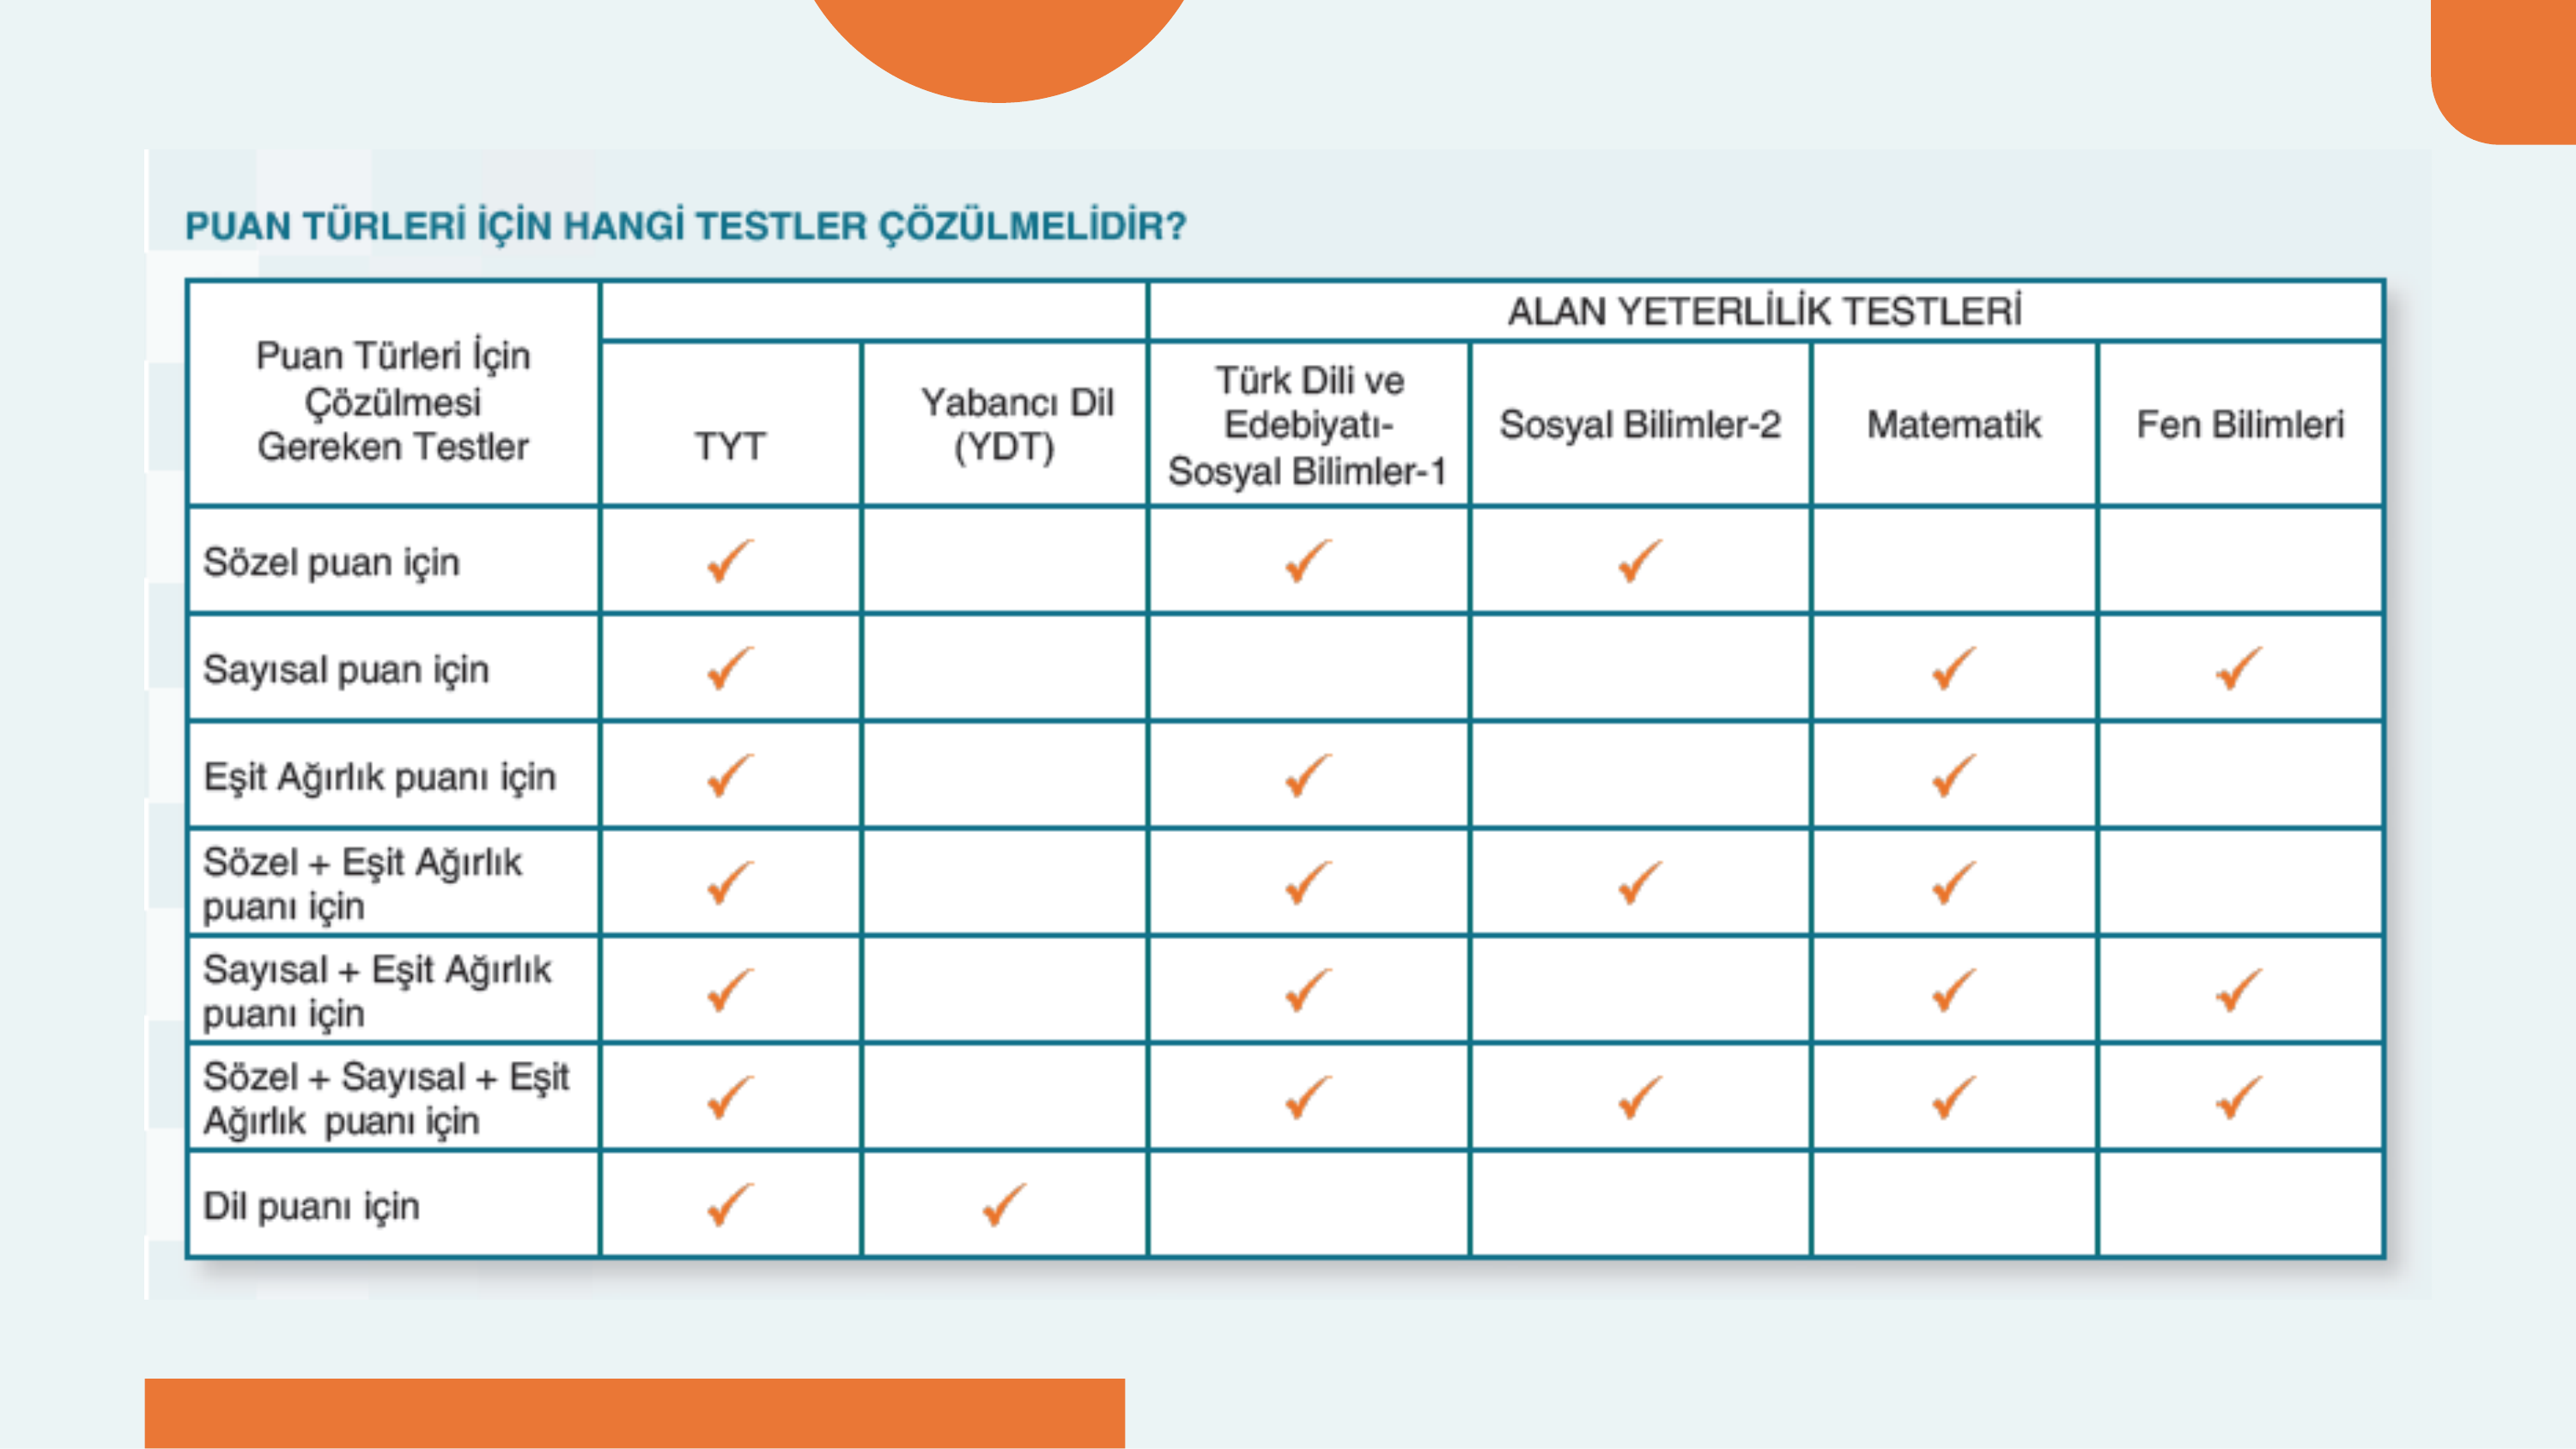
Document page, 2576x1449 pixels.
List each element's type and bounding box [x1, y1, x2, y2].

picture [144, 149, 2432, 1300]
